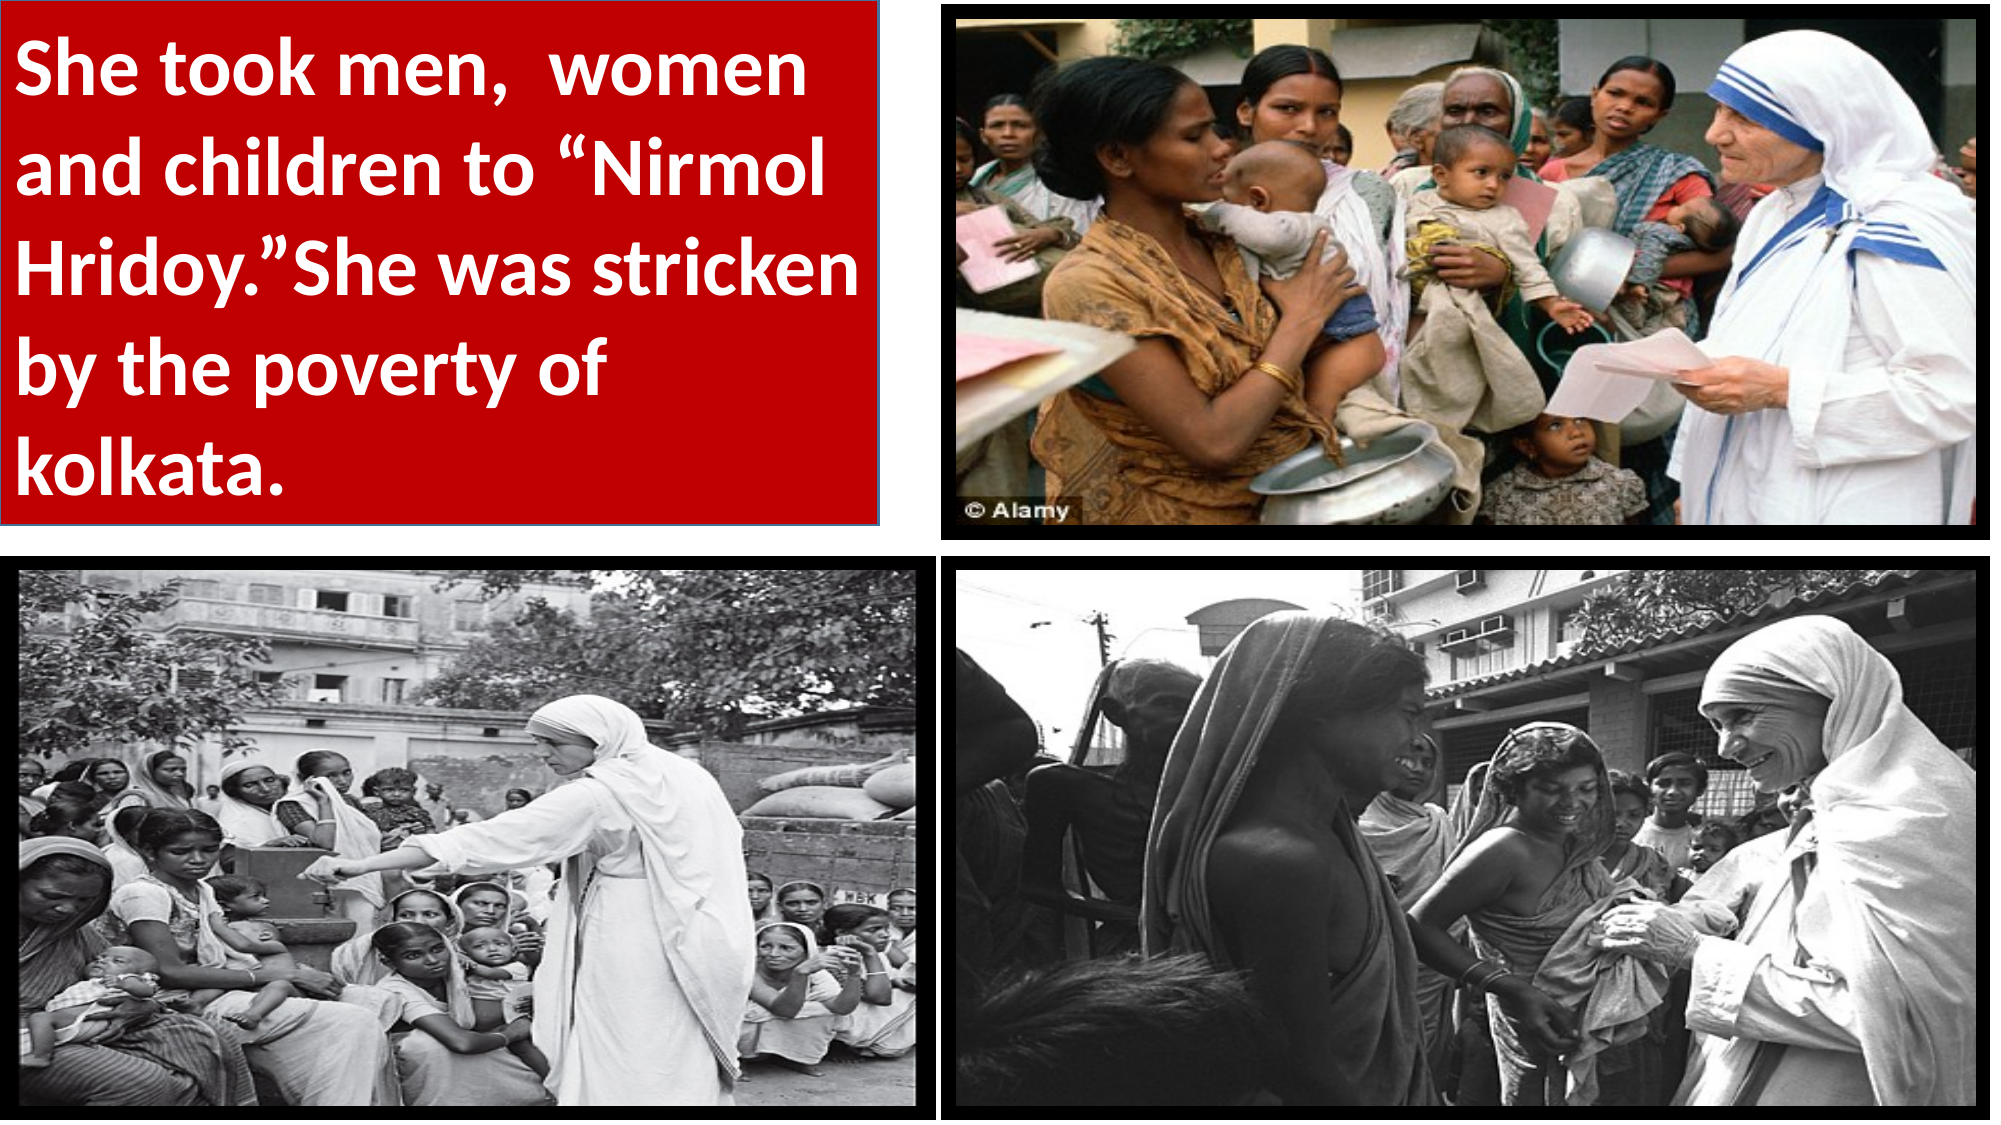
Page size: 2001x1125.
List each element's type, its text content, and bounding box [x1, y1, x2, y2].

picture [955, 18, 1976, 526]
text_box She took men, women and children to “Nirmol Hridoy.”She was stricken by the poverty of kolkata. [0, 0, 880, 526]
picture [955, 570, 1976, 1106]
picture [14, 570, 922, 1106]
